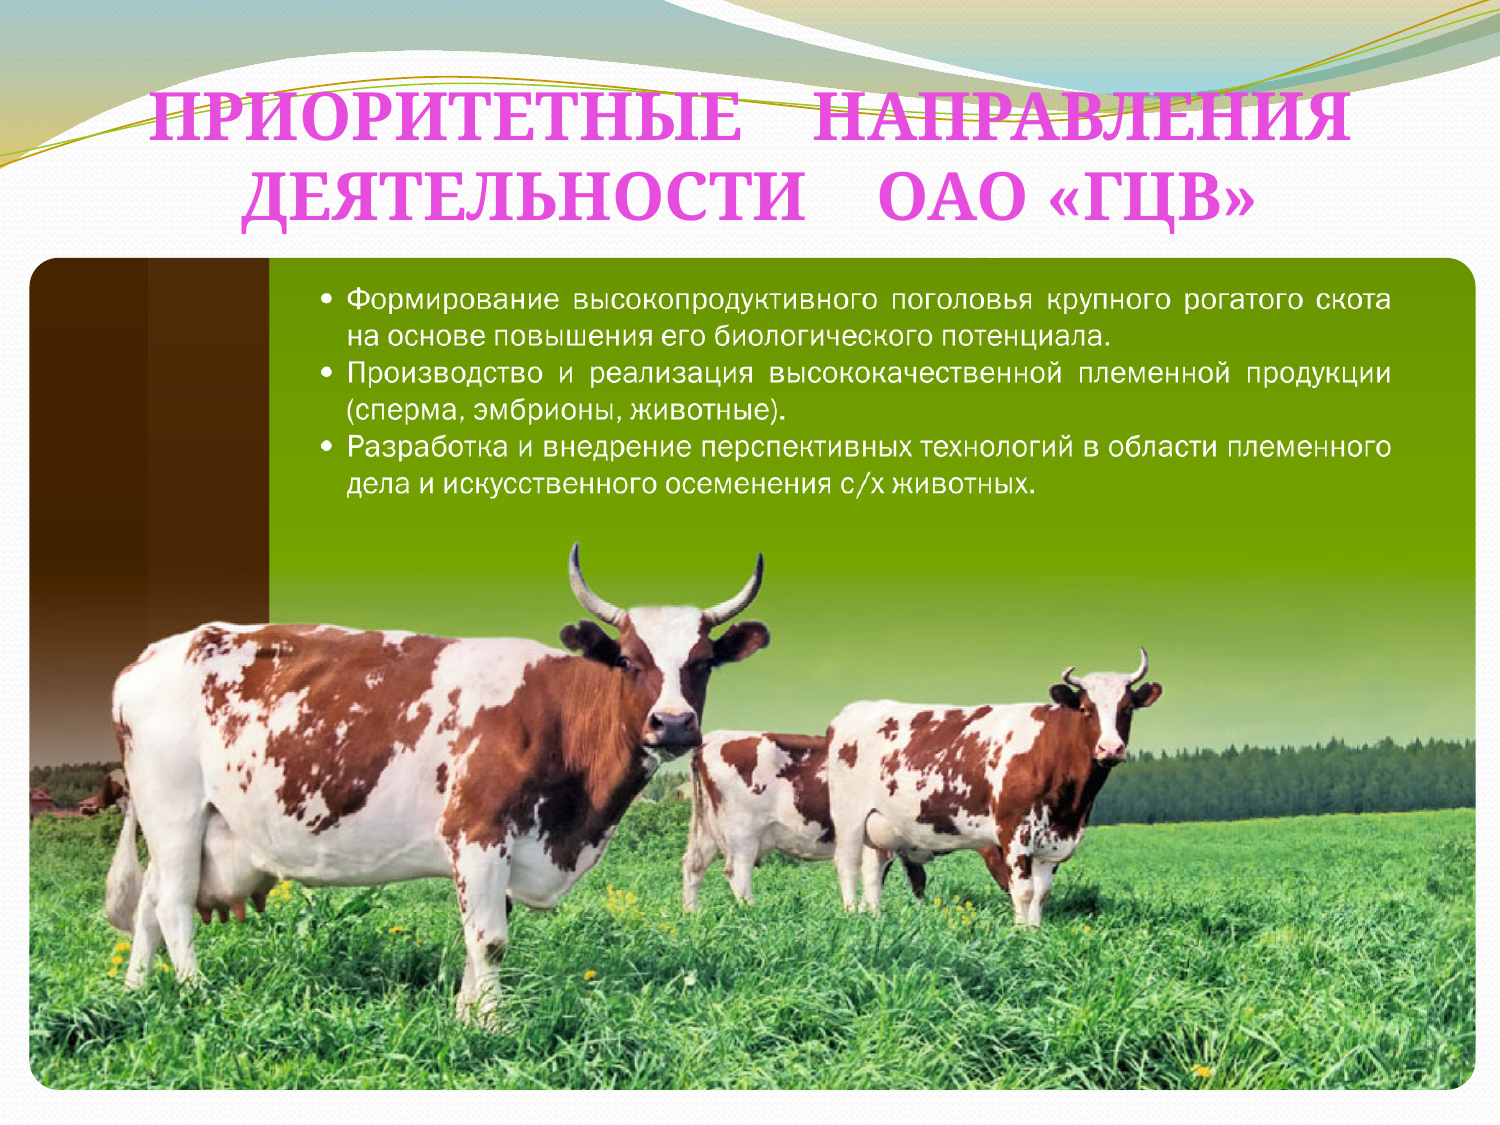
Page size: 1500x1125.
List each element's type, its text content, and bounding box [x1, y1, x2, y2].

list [29, 257, 1476, 1091]
text_box Приоритетные направления Деятельности ОАО «ГЦВ» [64, 66, 1436, 241]
